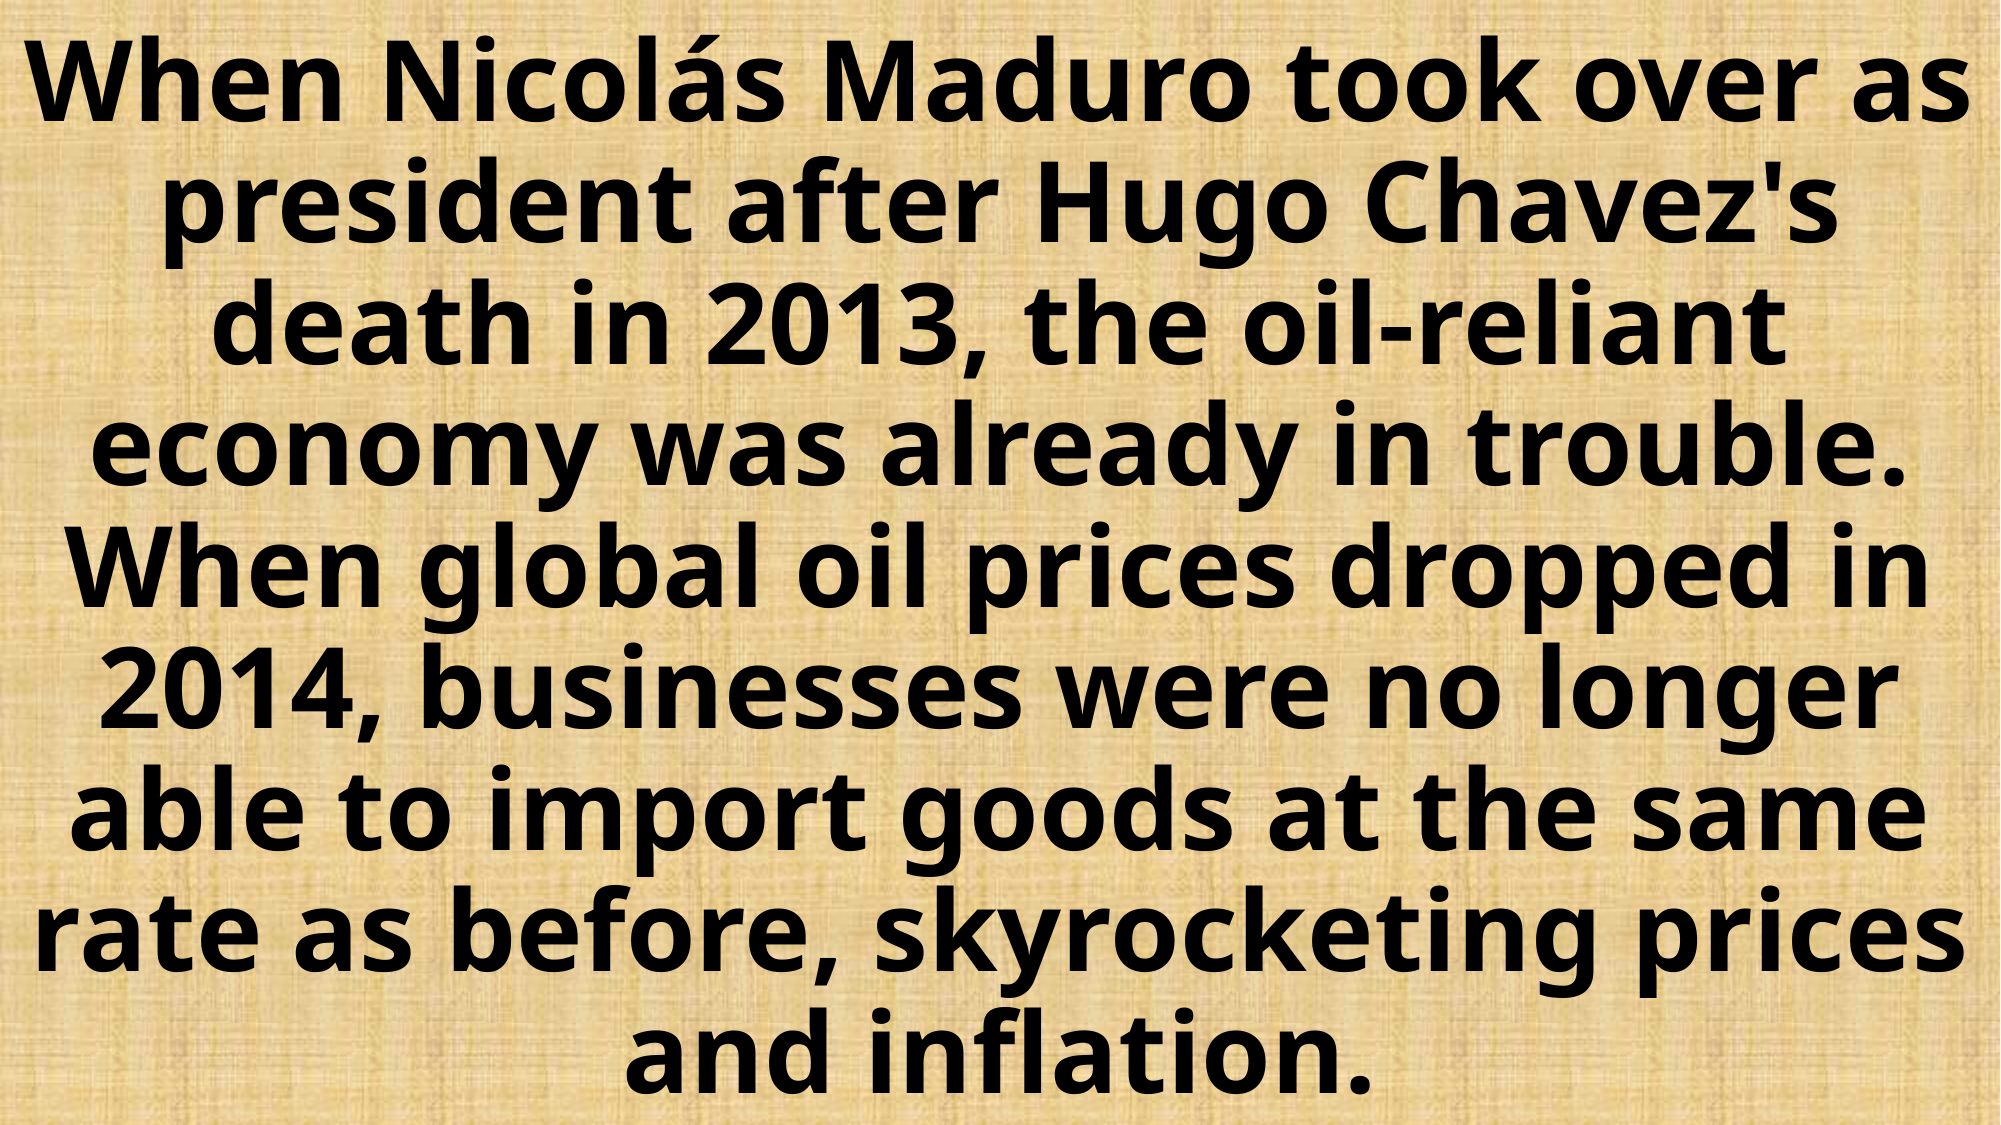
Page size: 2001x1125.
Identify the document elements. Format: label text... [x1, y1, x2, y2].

title When Nicolás Maduro took over as president after Hugo Chavez's death in 2013, the oil-reliant economy was already in trouble. When global oil prices dropped in 2014, businesses were no longer able to import goods at the same rate as before, skyrocketing prices and inflation. [0, 0, 2000, 1125]
